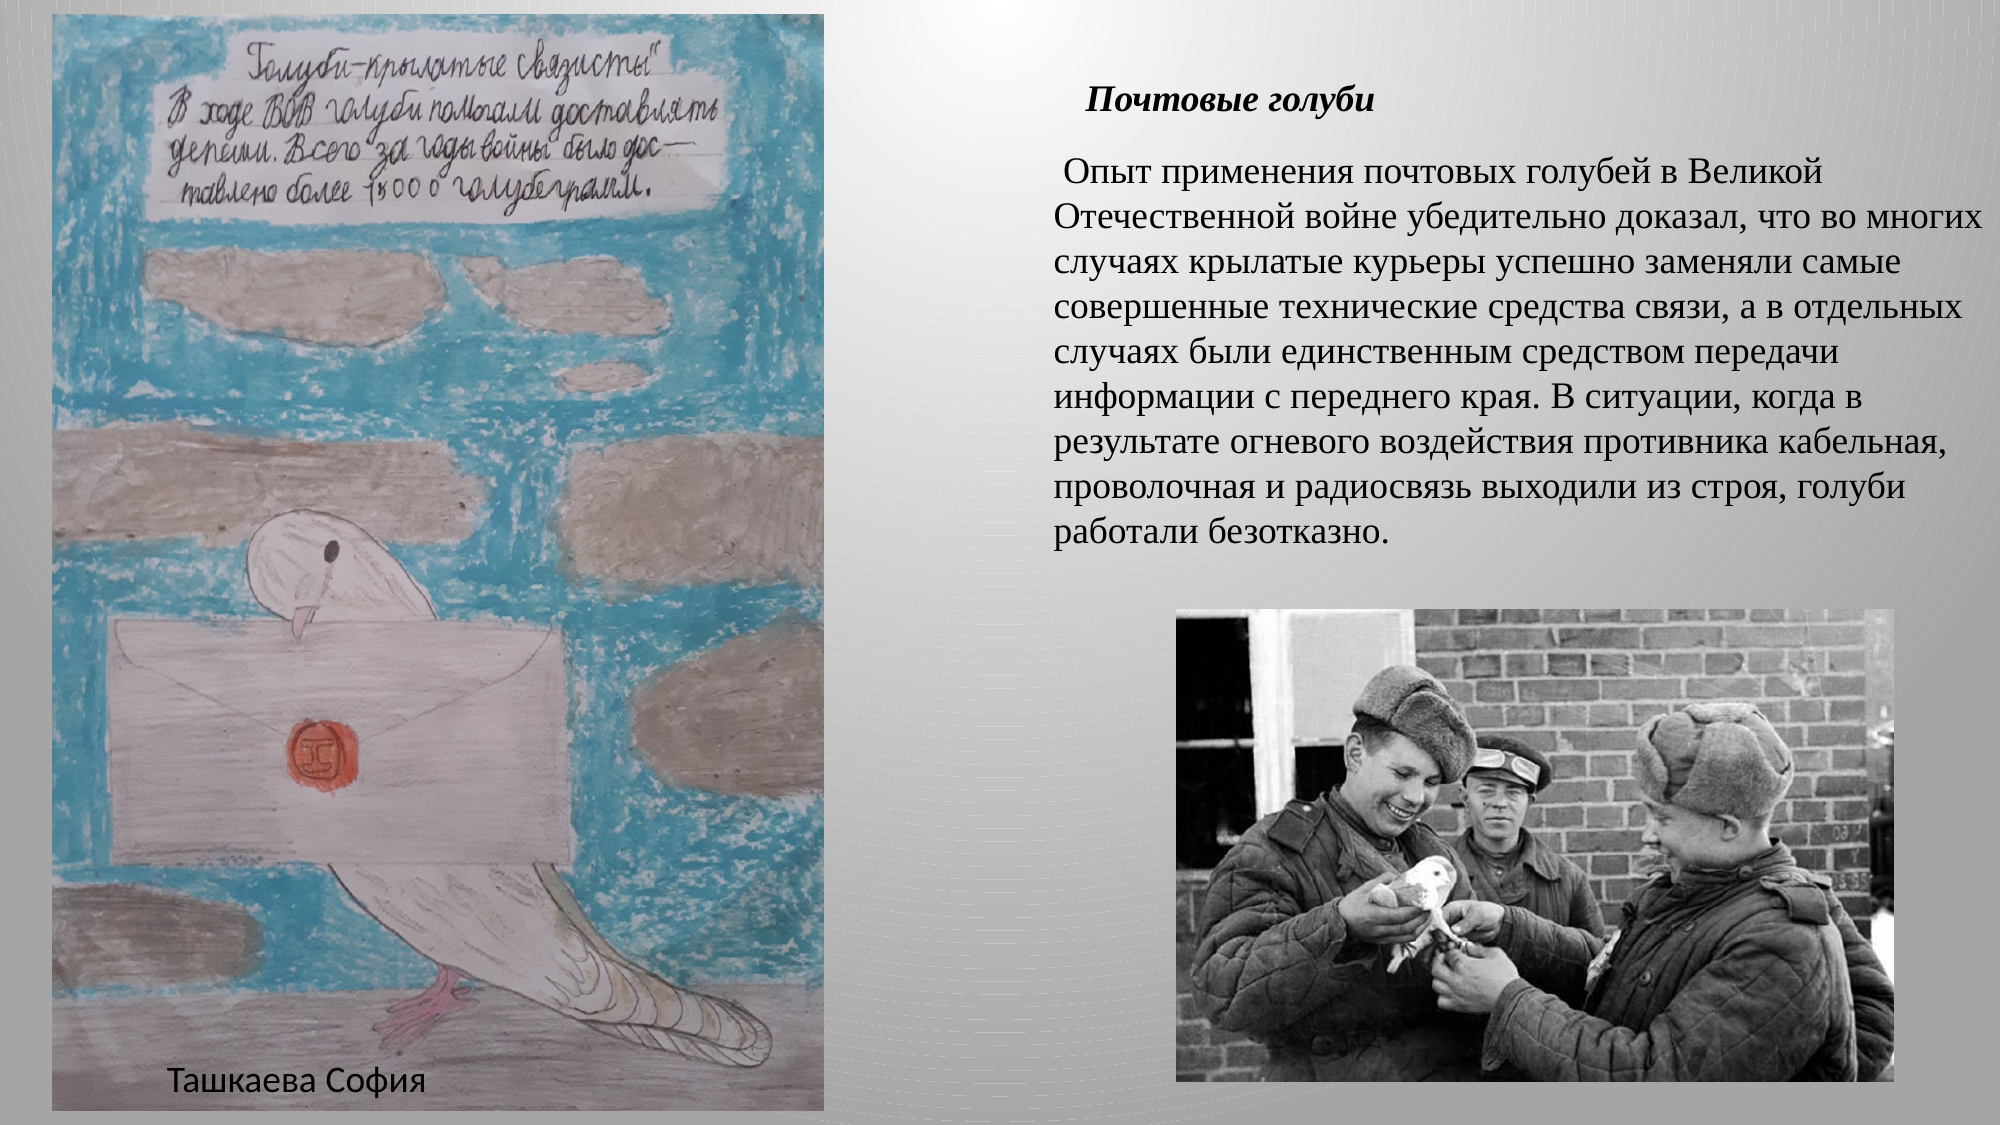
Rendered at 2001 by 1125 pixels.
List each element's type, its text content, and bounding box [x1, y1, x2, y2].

text_box Ташкаева София [152, 1047, 729, 1108]
text_box Опыт применения почтовых голубей в Великой Отечественной войне убедительно доказал, что во многих случаях крылатые курьеры успешно заменяли самые совершенные технические средства связи, а в отдельных случаях были единственным средством передачи информации с переднего края. В ситуации, когда в результате огневого воздействия противника кабельная, проволочная и радиосвязь выходили из строя, голуби работали безотказно. [1038, 138, 2000, 559]
picture [1176, 609, 1894, 1082]
picture [0, 14, 987, 1111]
text_box Почтовые голуби [1070, 43, 1391, 126]
